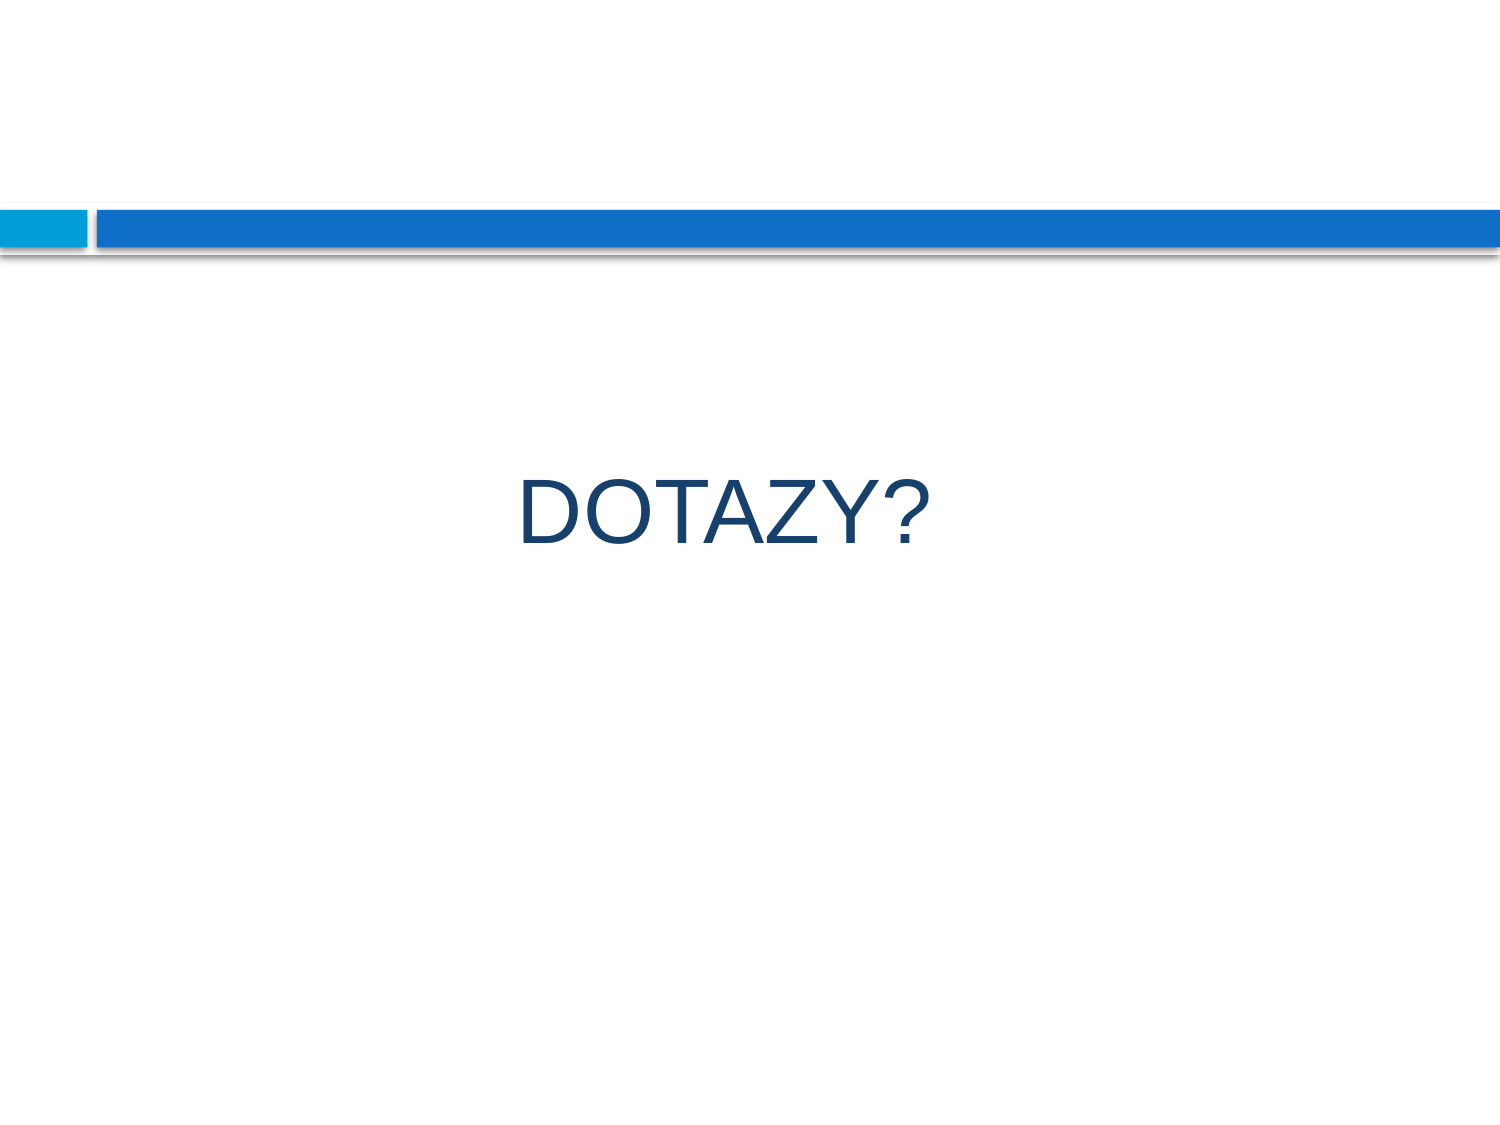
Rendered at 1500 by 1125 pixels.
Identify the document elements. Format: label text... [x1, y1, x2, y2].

title DOTAZY? [501, 444, 1081, 570]
